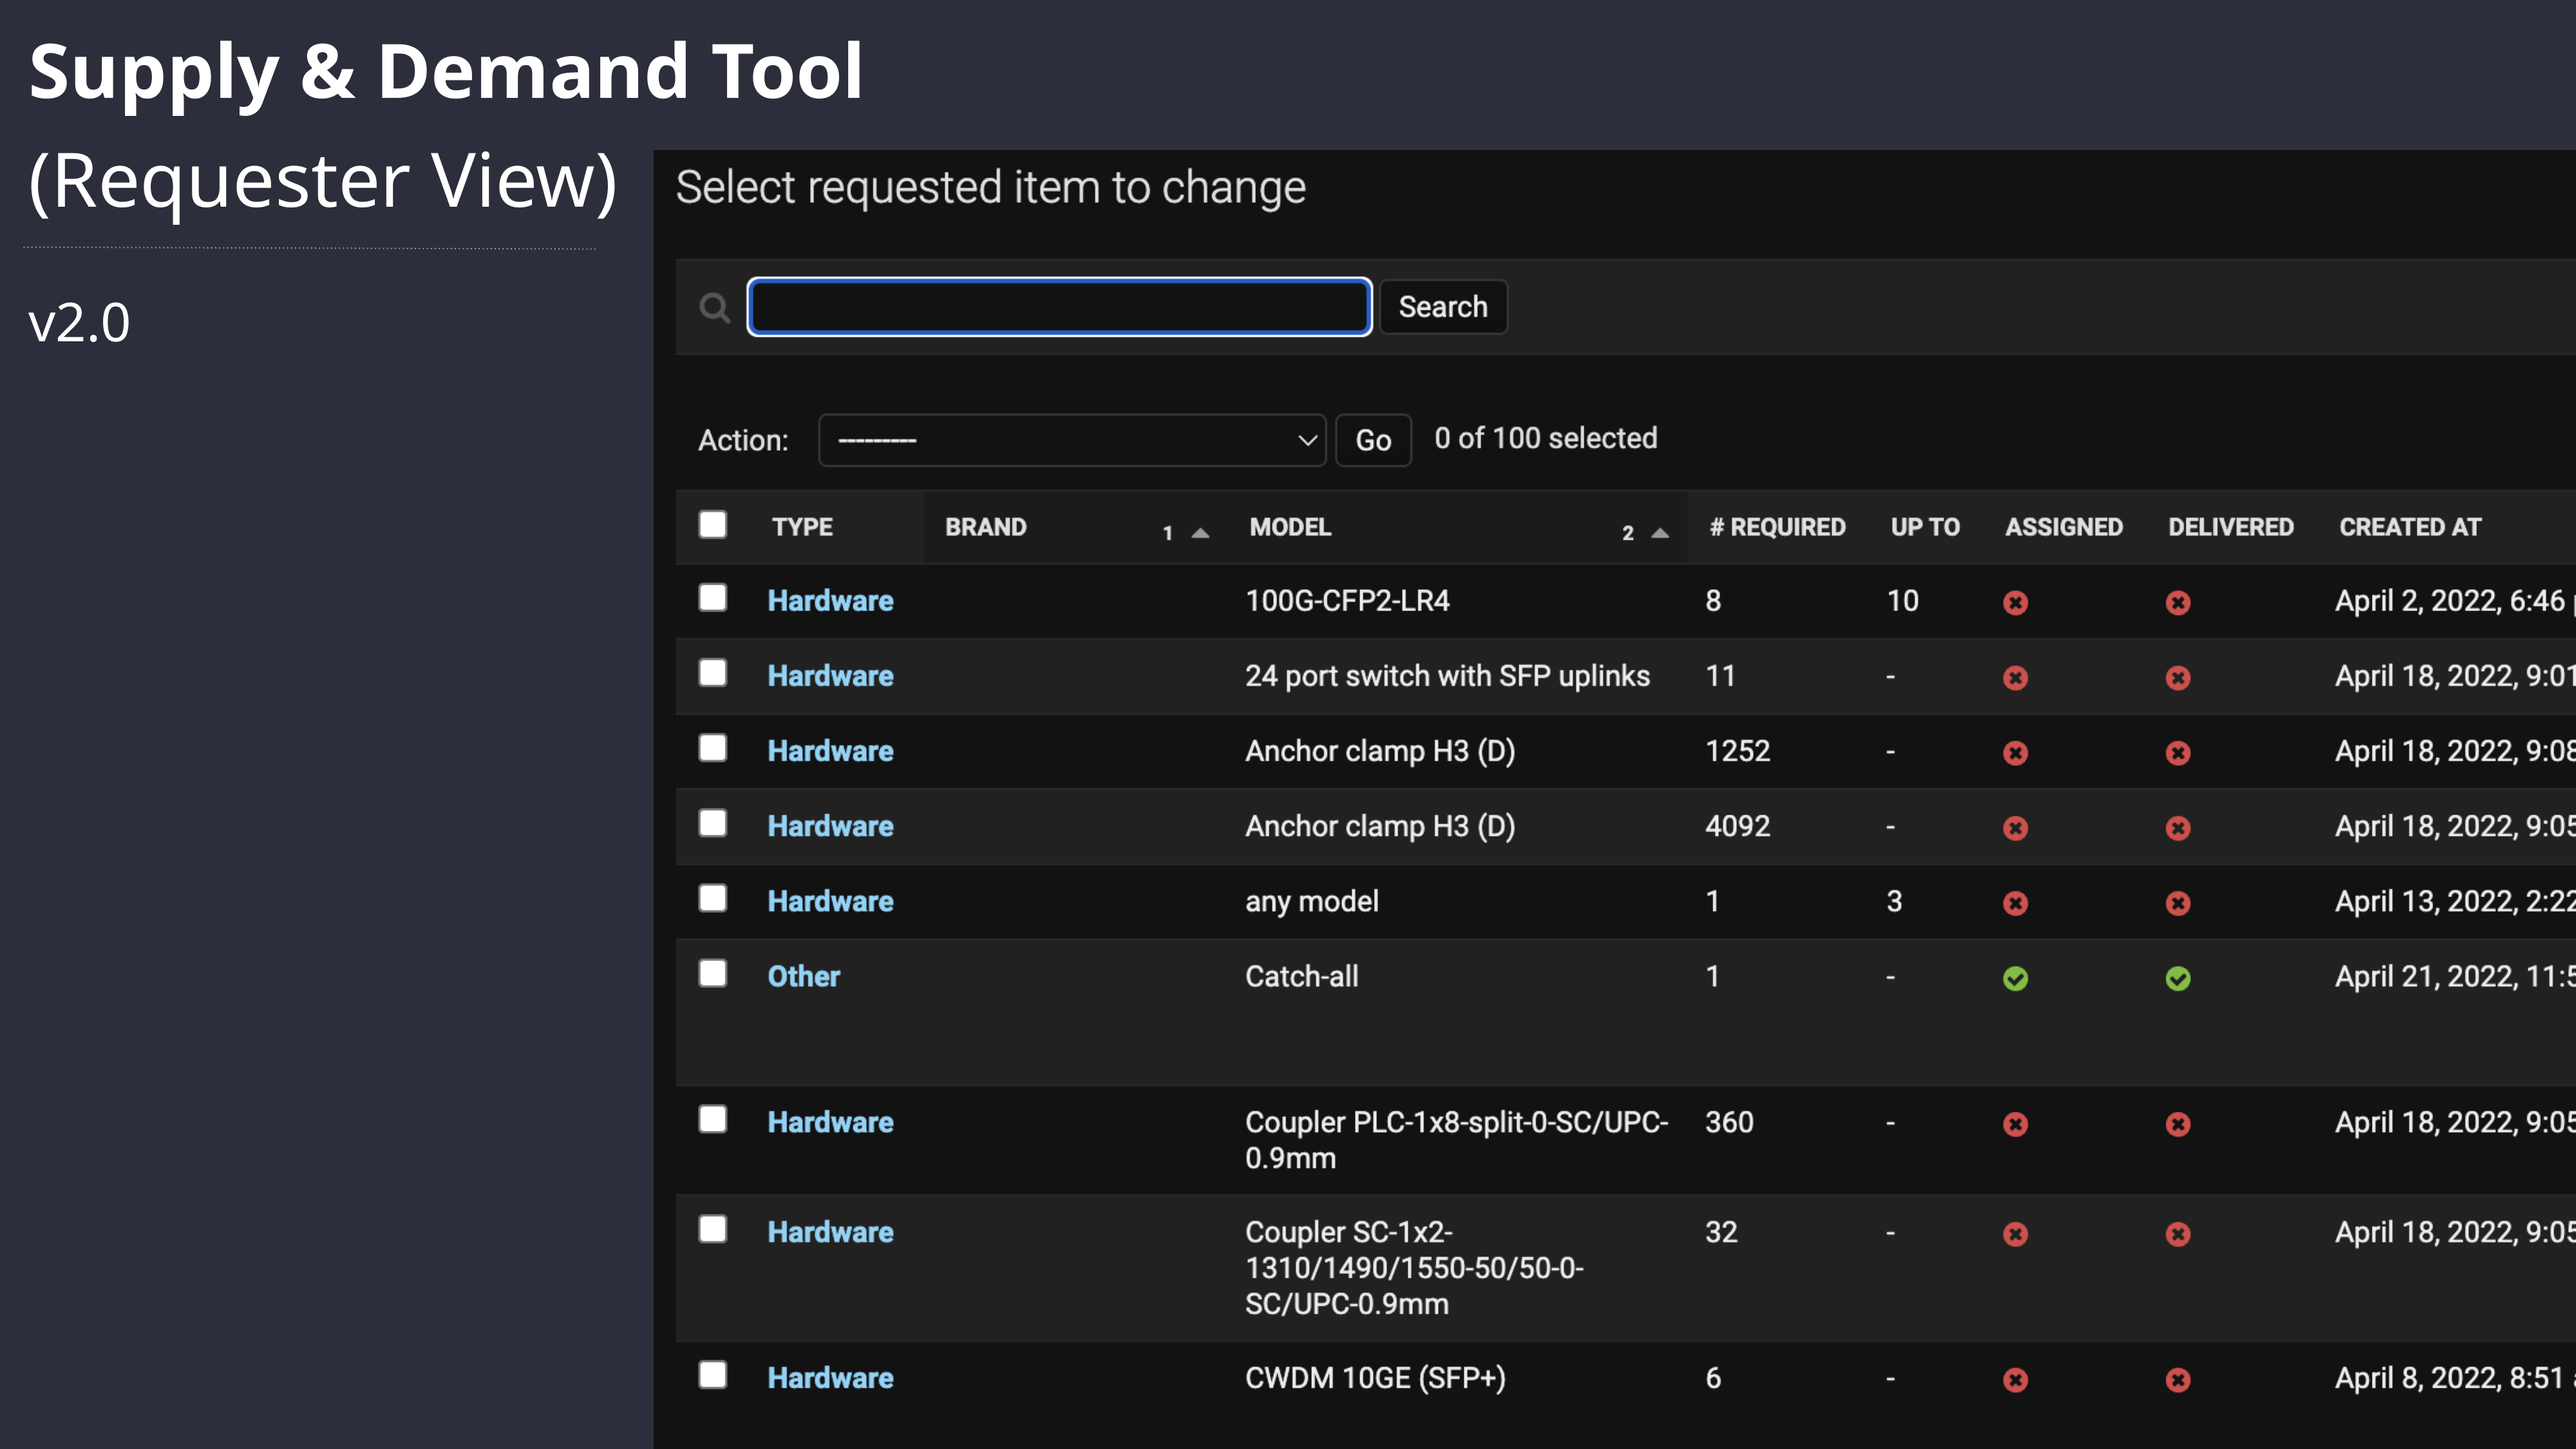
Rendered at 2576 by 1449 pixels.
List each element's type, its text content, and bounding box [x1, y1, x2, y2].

text_box v2.0 [23, 263, 653, 357]
picture [653, 150, 2576, 1449]
text_box Supply & Demand Tool (Requester View) [23, 0, 1680, 227]
